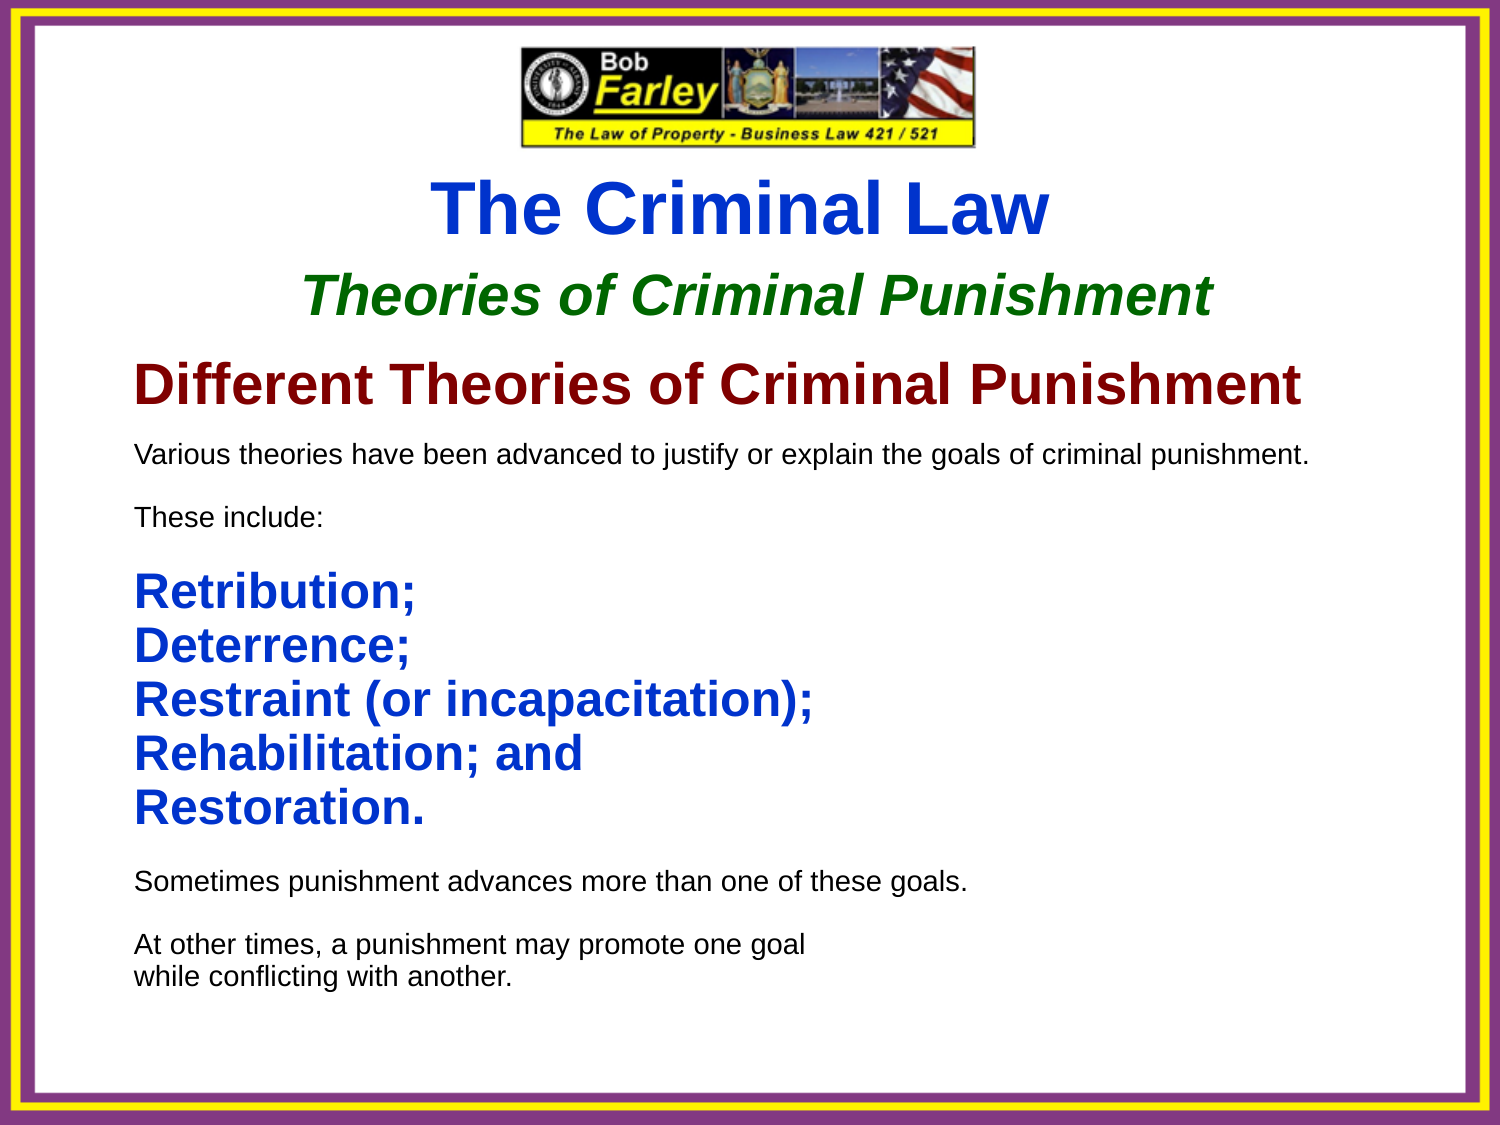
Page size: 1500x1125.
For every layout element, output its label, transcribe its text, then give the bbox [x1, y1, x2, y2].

picture [0, 0, 1500, 1125]
title The Criminal Law Theories of Criminal Punishment Different Theories of Criminal Punishment Various theories have been advanced to justify or explain the goals of criminal punishment. These include: Retribution; Deterrence; Restraint (or incapacitation); Rehabilitation; and Restoration. Sometimes punishment advances more than one of these goals. At other times, a punishment may promote one goal while conflicting with another. [62, 162, 1426, 1026]
